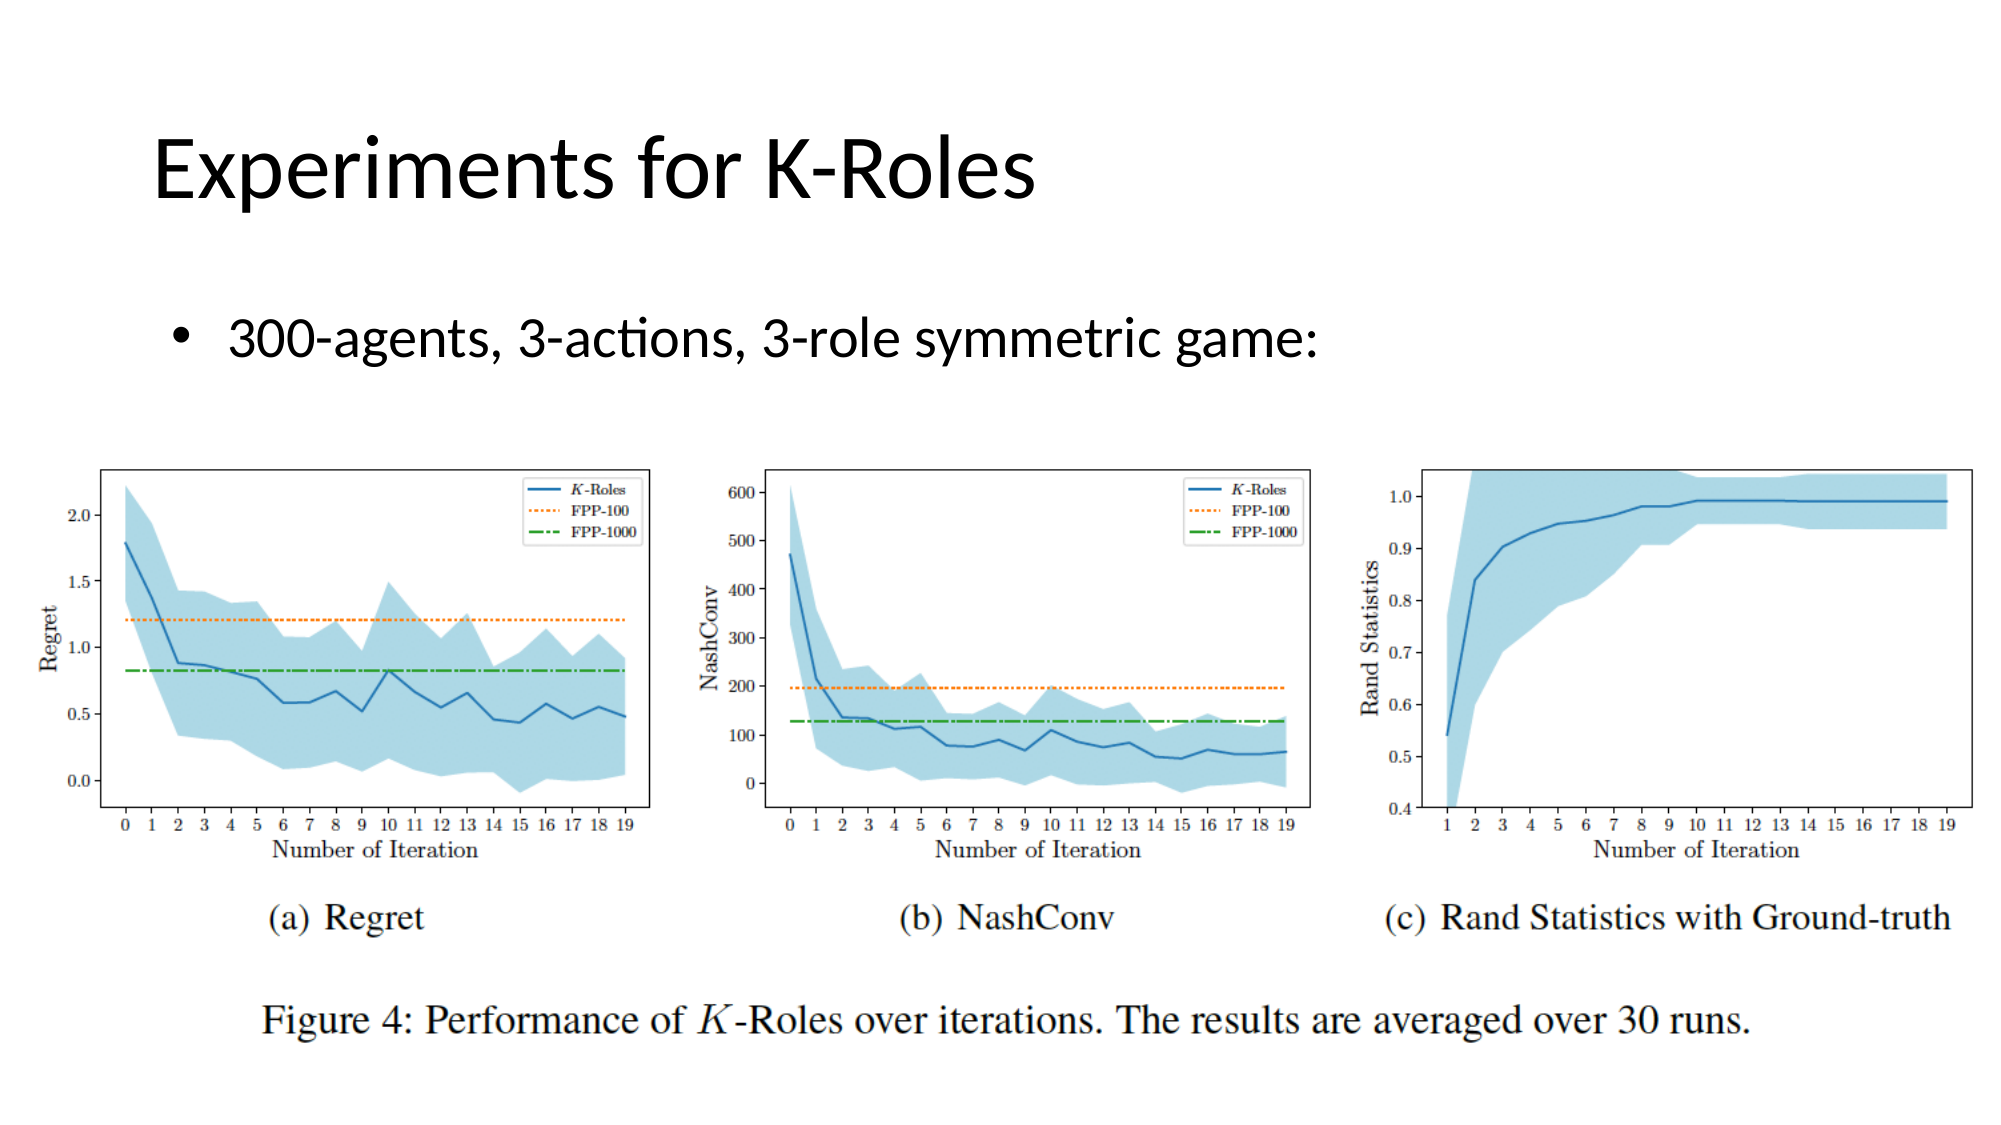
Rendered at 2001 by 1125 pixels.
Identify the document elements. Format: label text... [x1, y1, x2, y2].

list 300-agents, 3-actions, 3-role symmetric game: [137, 299, 1863, 436]
title Experiments for K-Roles [137, 59, 1863, 278]
picture [0, 436, 2000, 1079]
